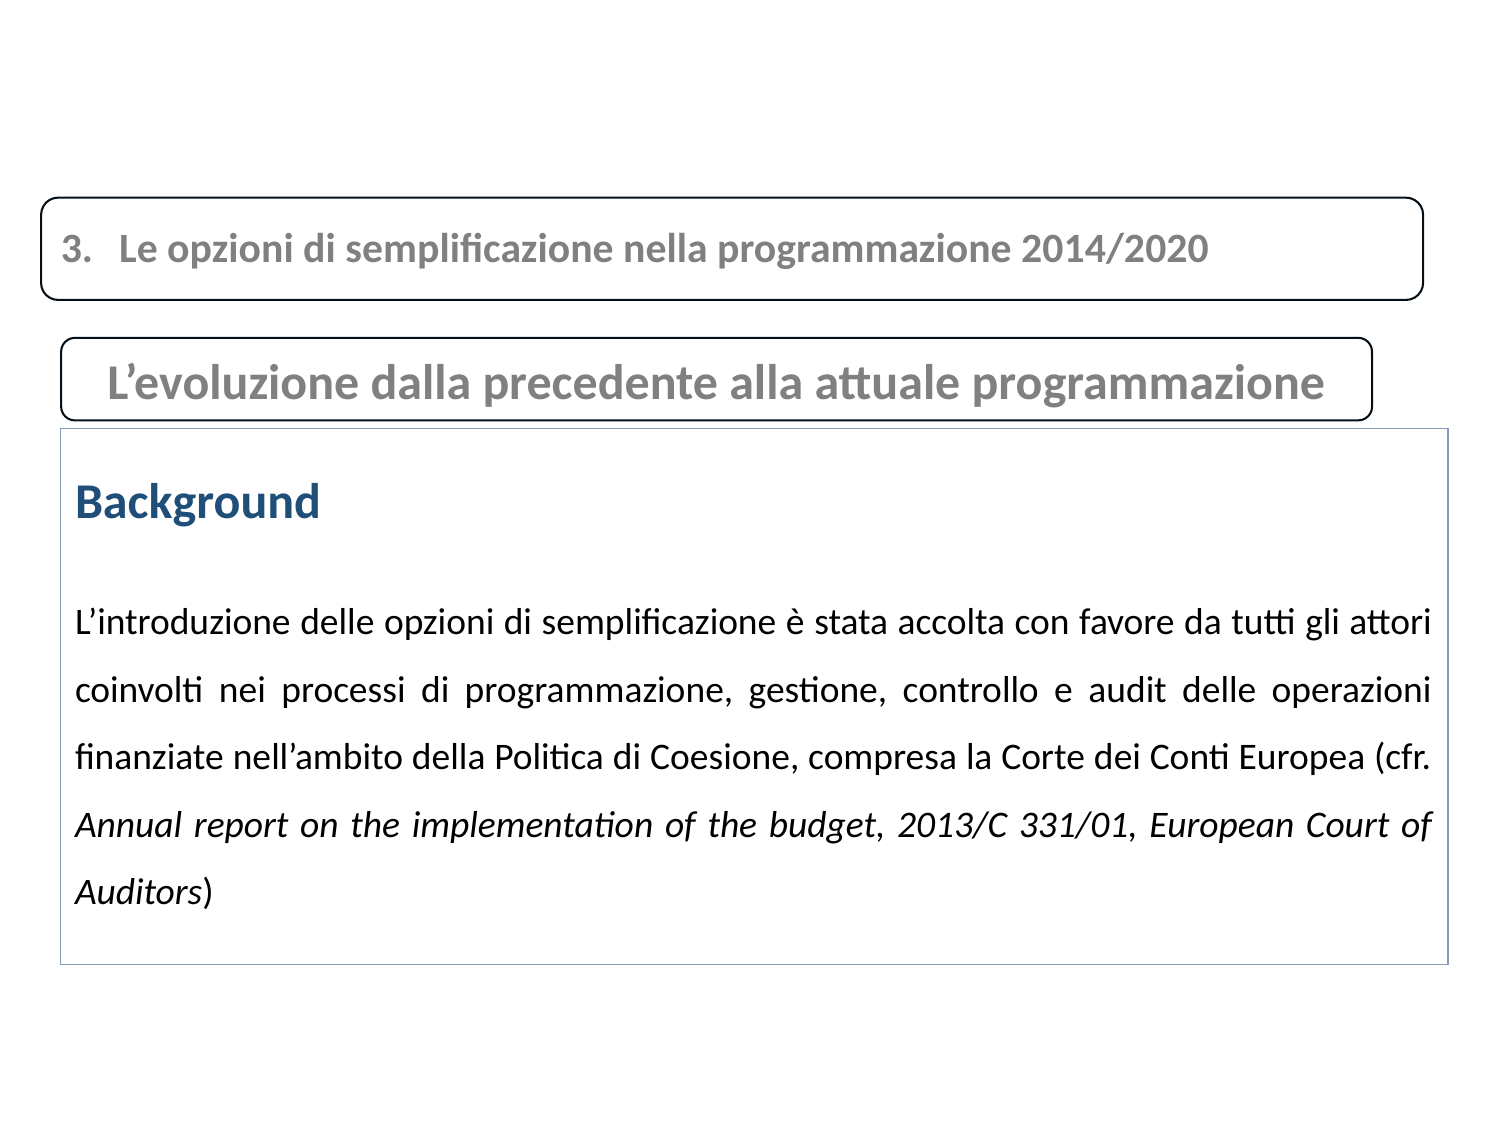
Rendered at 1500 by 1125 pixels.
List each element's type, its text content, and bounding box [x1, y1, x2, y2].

text_box Le opzioni di semplificazione nella programmazione 2014/2020 [40, 196, 1425, 301]
text_box Background L’introduzione delle opzioni di semplificazione è stata accolta con favore da tutti gli attori coinvolti nei processi di programmazione, gestione, controllo e audit delle operazioni finanziate nell’ambito della Politica di Coesione, compresa la Corte dei Conti Europea (cfr. Annual report on the implementation of the budget, 2013/C 331/01, European Court of Auditors) [60, 428, 1448, 965]
text_box L’evoluzione dalla precedente alla attuale programmazione [60, 336, 1374, 422]
